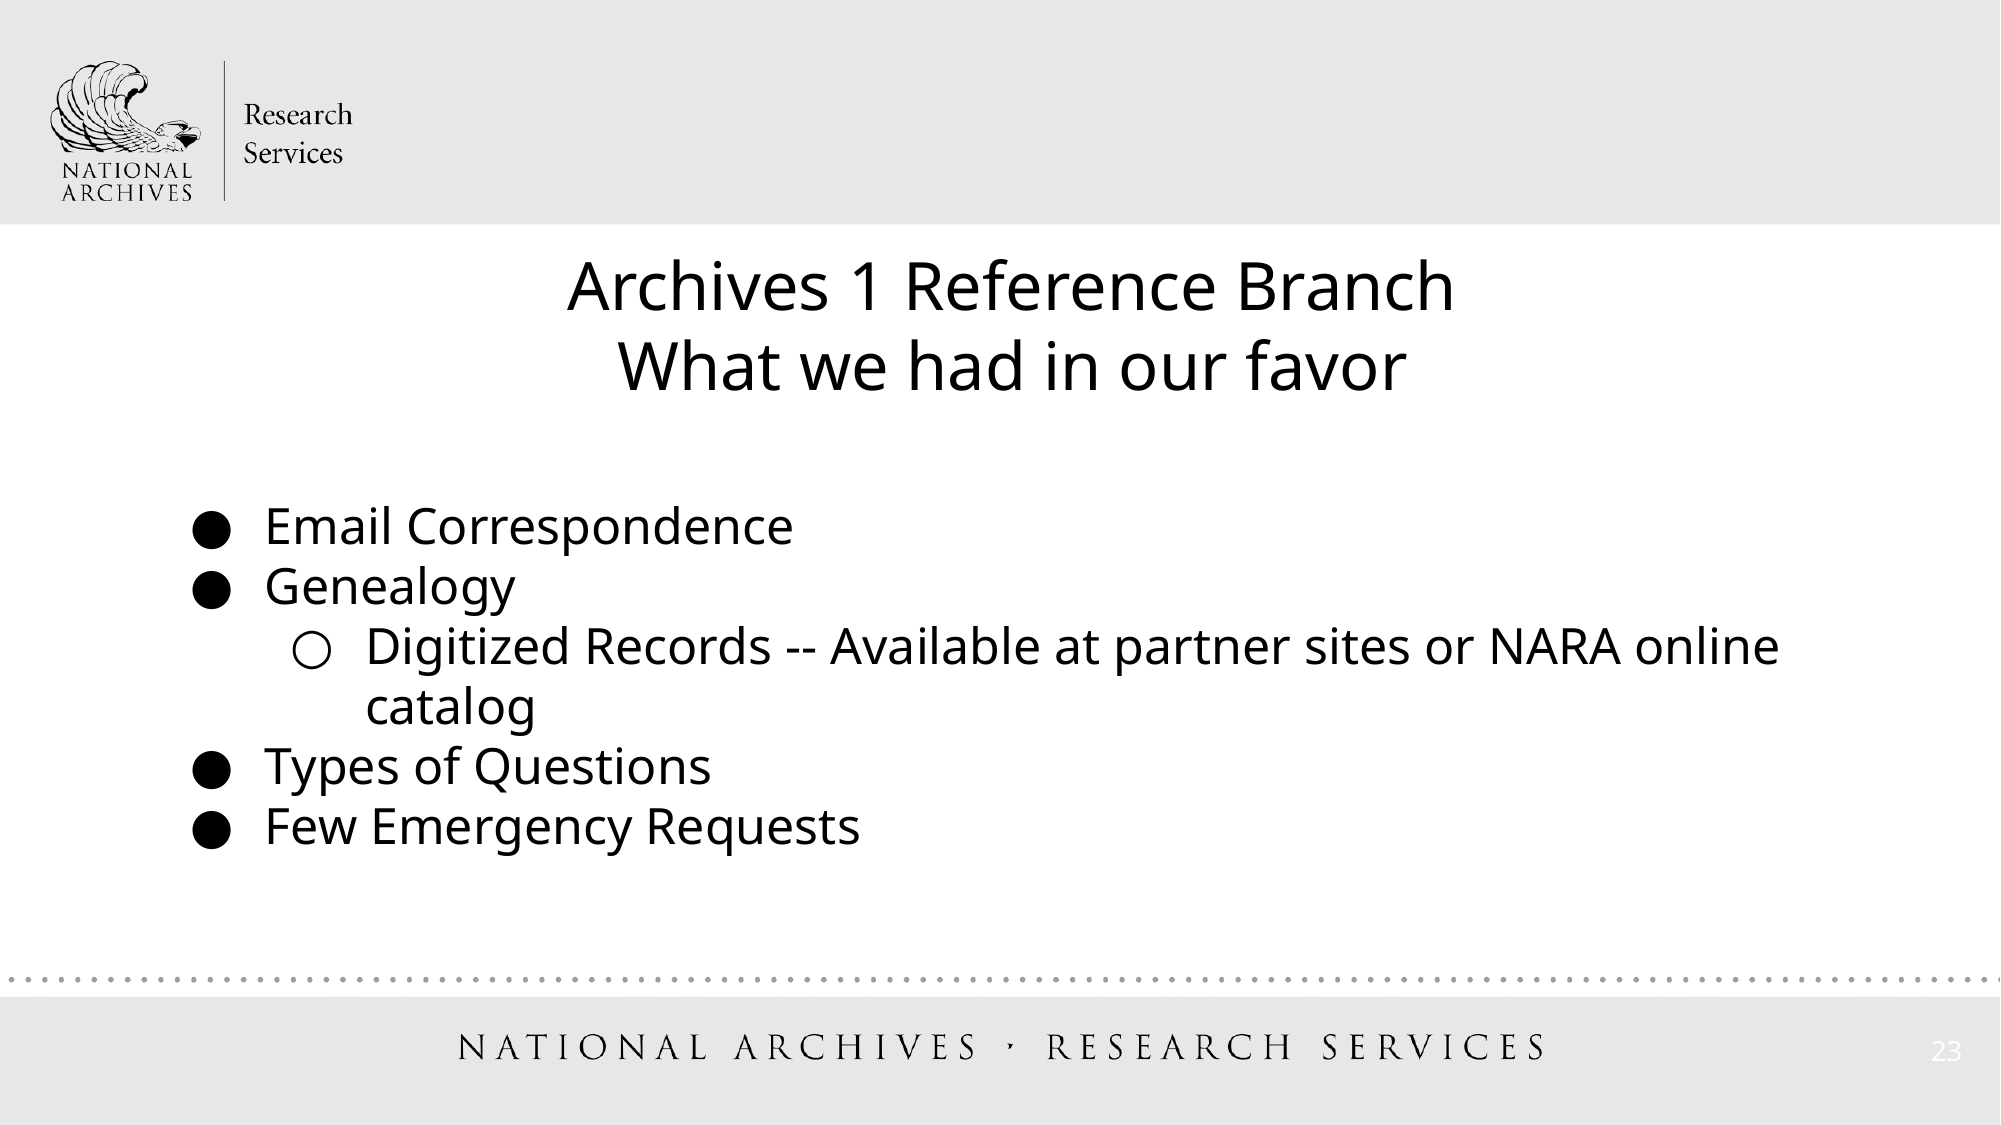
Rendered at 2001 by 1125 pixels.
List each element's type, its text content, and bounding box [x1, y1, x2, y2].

text_box Archives 1 Reference Branch What we had in our favor [120, 224, 1905, 424]
text_box Email Correspondence Genealogy Digitized Records -- Available at partner sites or NARA online catalog Types of Questions Few Emergency Requests [145, 474, 1881, 875]
picture [0, 0, 2000, 1125]
